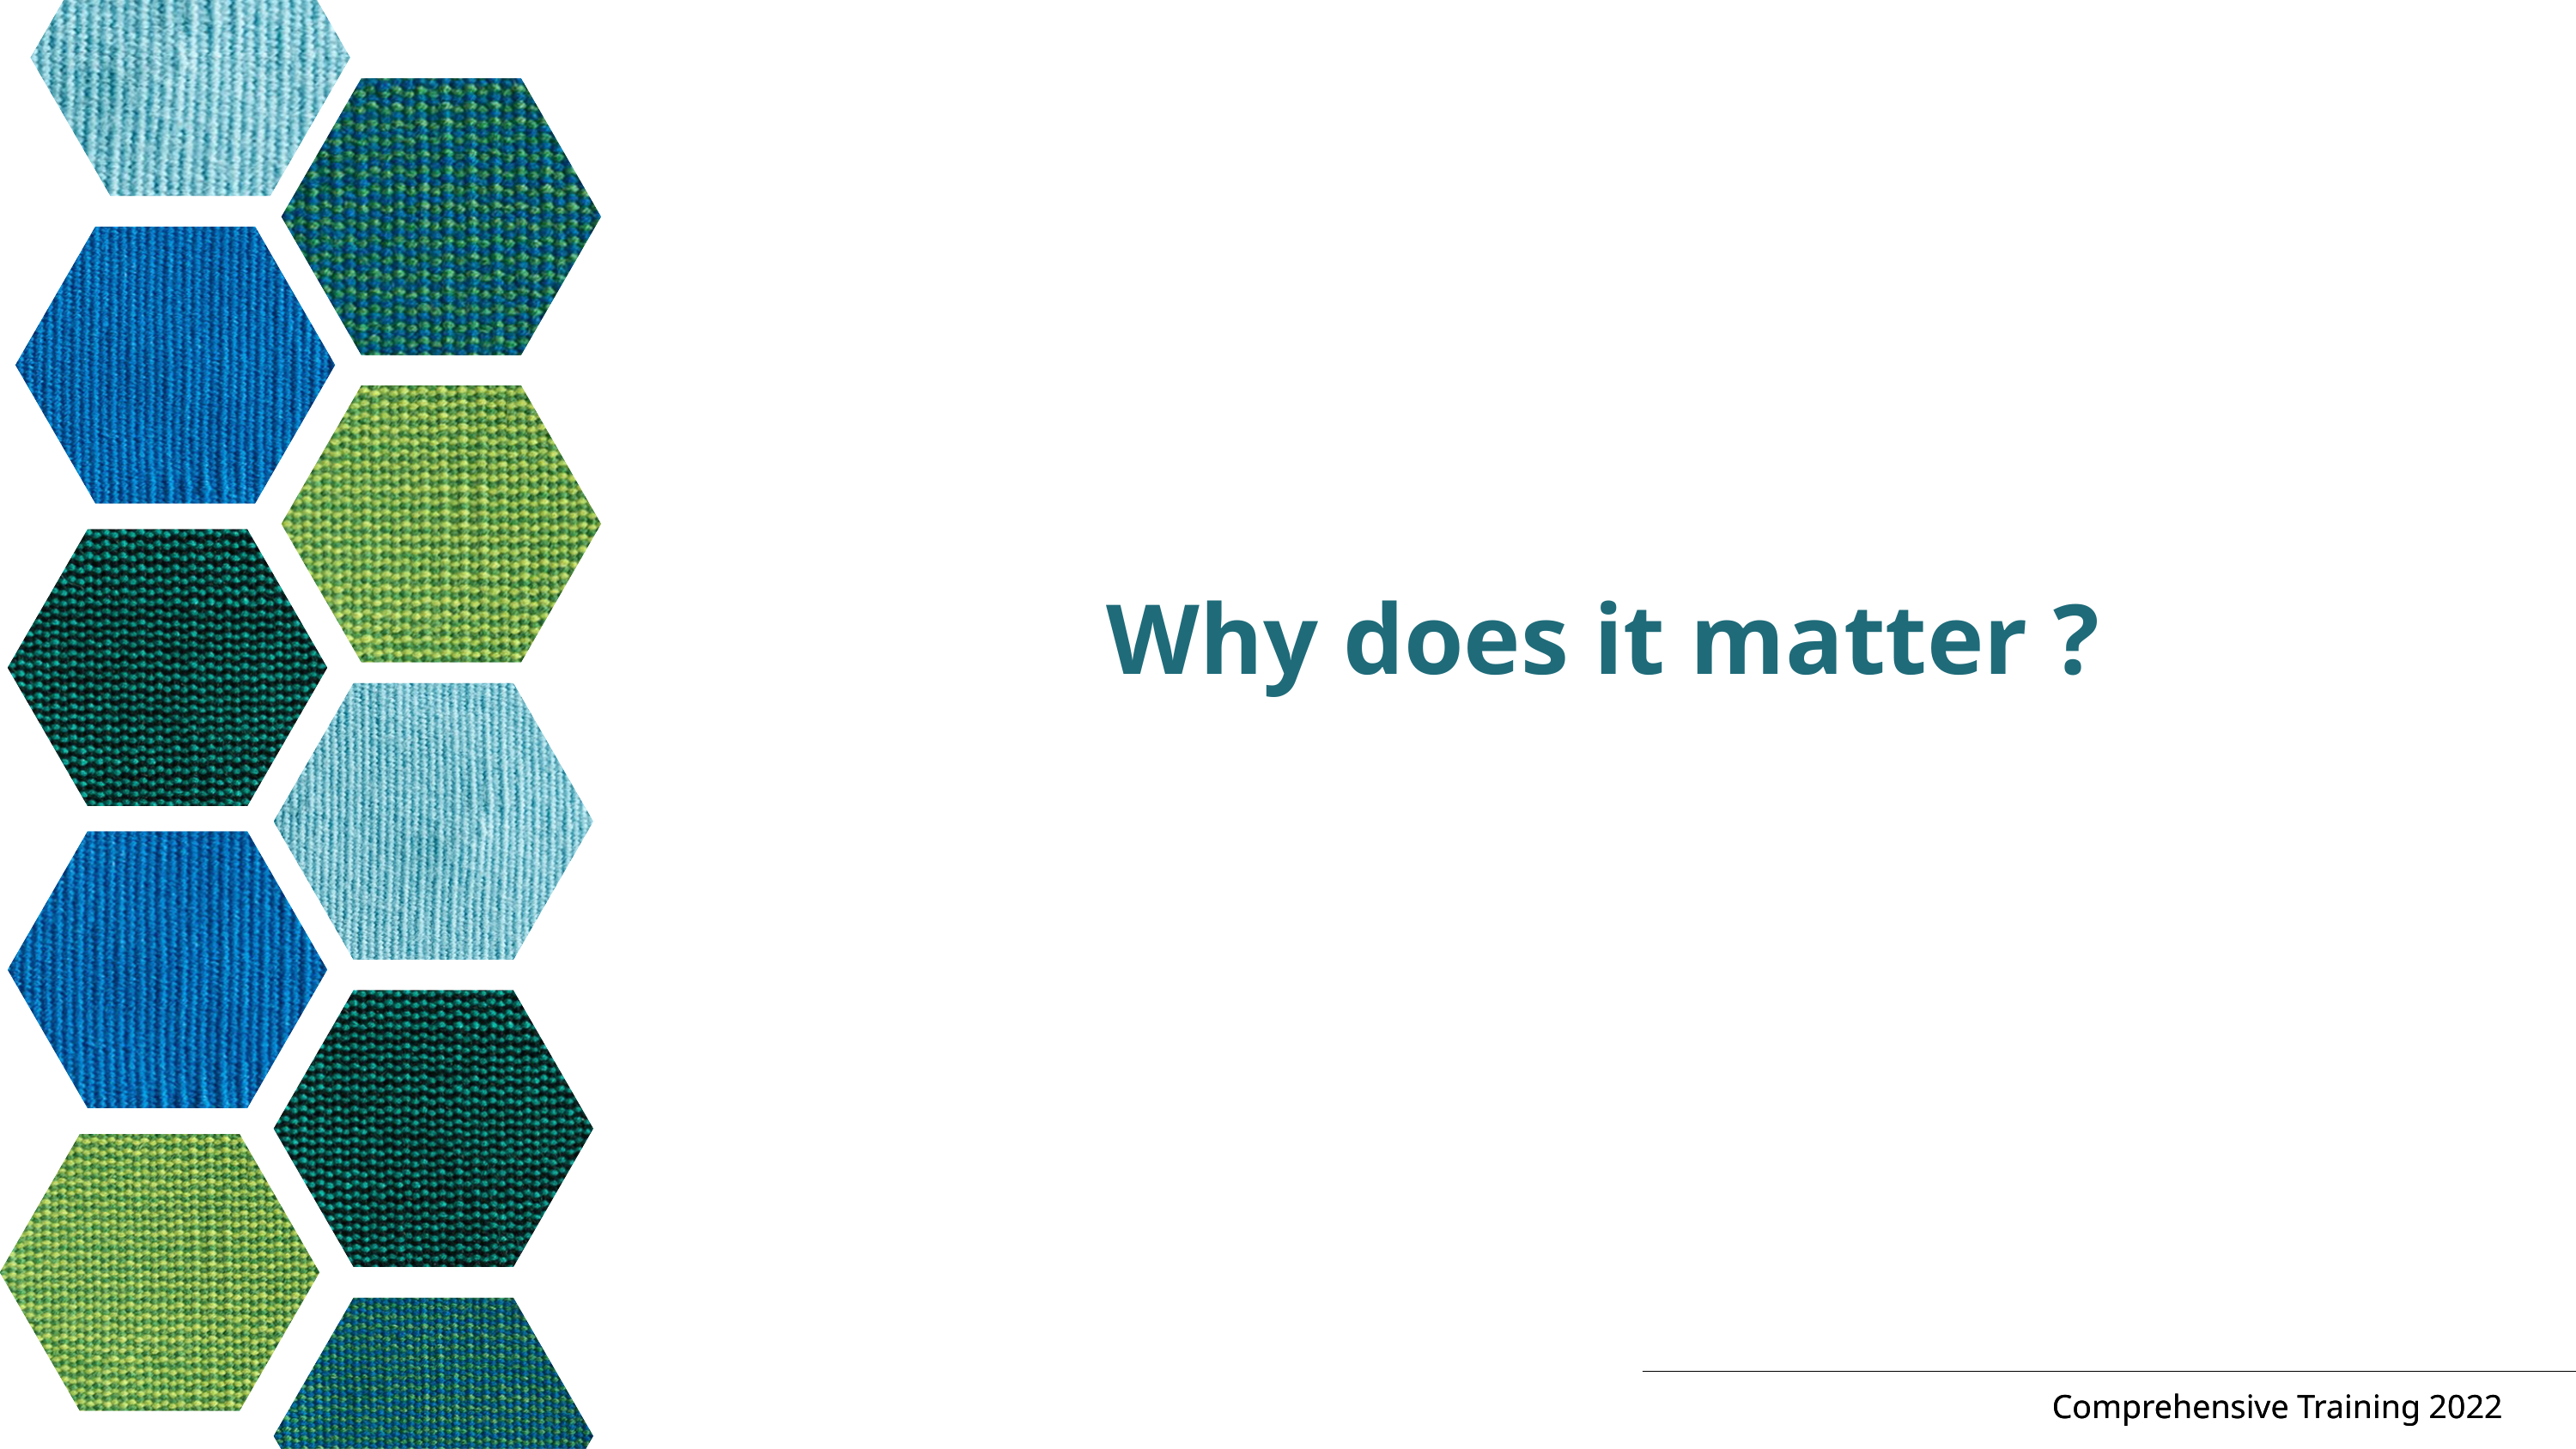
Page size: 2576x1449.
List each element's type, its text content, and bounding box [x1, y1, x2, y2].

picture [273, 990, 593, 1267]
picture [328, 1446, 341, 1449]
picture [276, 1341, 593, 1449]
picture [465, 351, 480, 355]
picture [357, 283, 368, 288]
picture [391, 265, 398, 270]
picture [375, 78, 393, 88]
picture [418, 351, 433, 355]
picture [329, 1297, 538, 1343]
picture [513, 246, 524, 252]
picture [446, 78, 453, 85]
picture [526, 163, 531, 169]
picture [514, 350, 523, 355]
picture [273, 682, 593, 960]
picture [343, 178, 350, 182]
picture [439, 351, 455, 355]
picture [8, 529, 328, 806]
picture [314, 1446, 325, 1449]
picture [579, 216, 587, 221]
picture [425, 78, 442, 83]
picture [15, 227, 336, 504]
picture [351, 1297, 360, 1300]
picture [509, 215, 518, 220]
picture [306, 215, 316, 218]
picture [283, 78, 599, 355]
picture [319, 246, 325, 250]
picture [281, 385, 601, 663]
list Why does it matter ? [697, 585, 2509, 736]
picture [8, 831, 328, 1108]
picture [593, 213, 601, 217]
picture [30, 0, 350, 197]
picture [0, 1134, 319, 1411]
